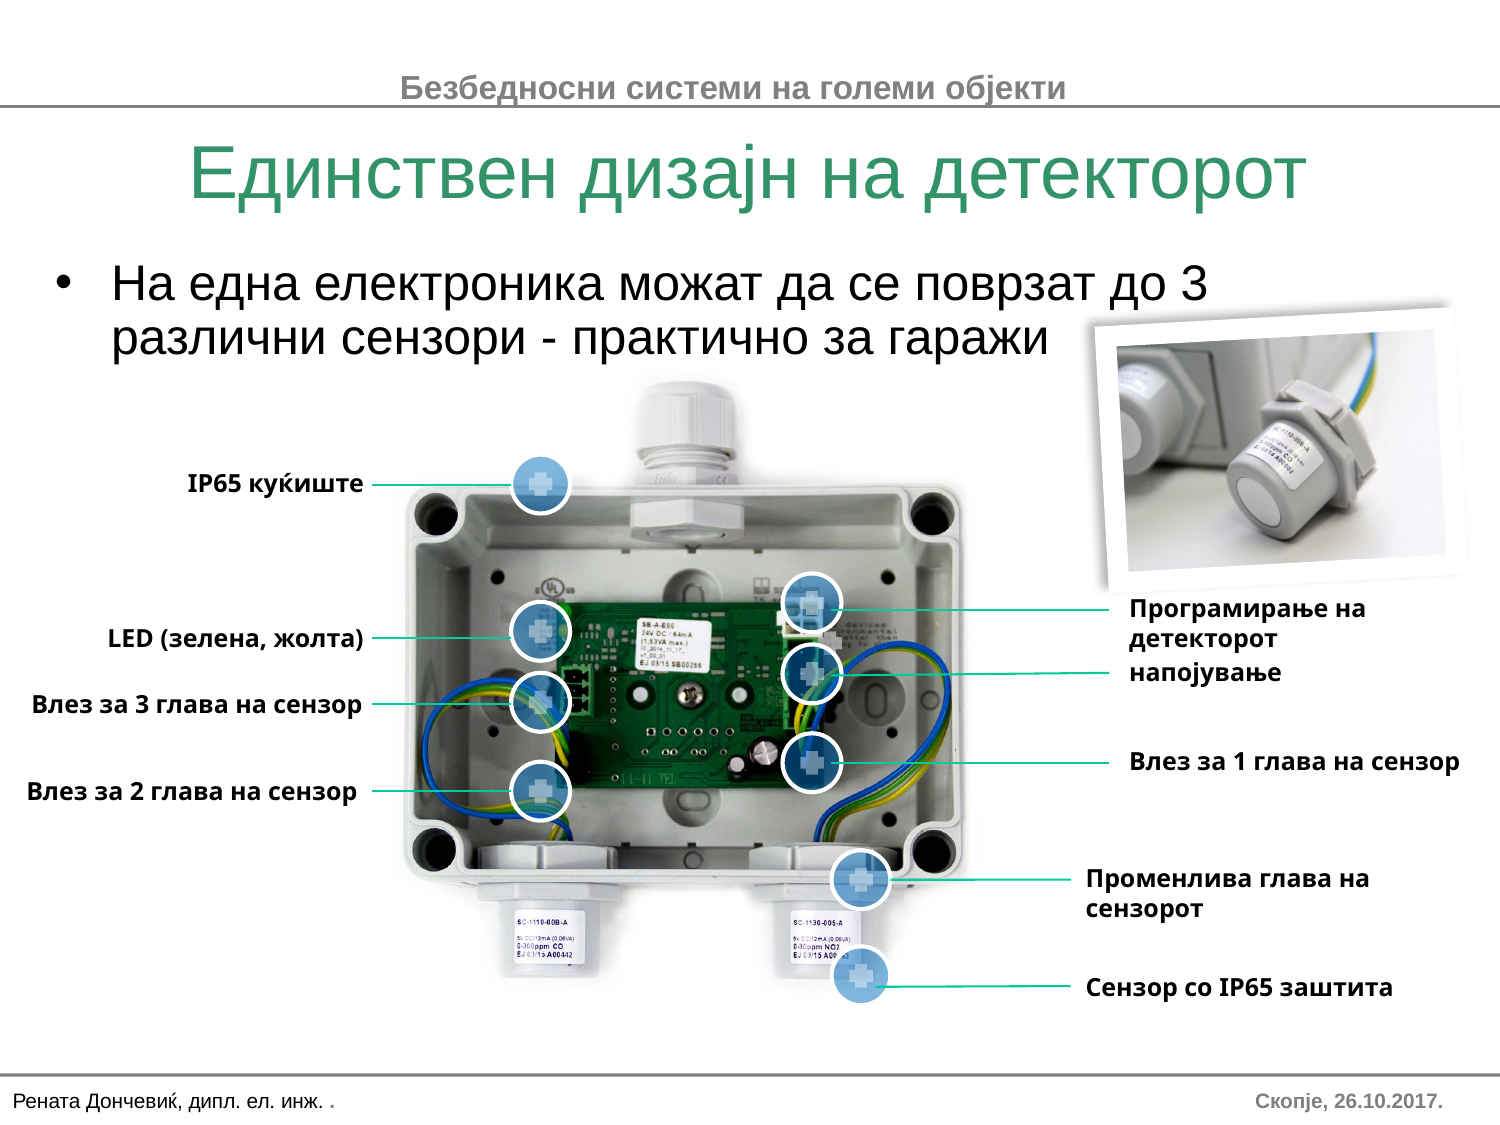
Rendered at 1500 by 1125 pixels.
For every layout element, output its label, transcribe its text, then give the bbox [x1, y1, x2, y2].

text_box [831, 849, 891, 910]
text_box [831, 946, 891, 1006]
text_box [782, 573, 842, 633]
picture [336, 349, 1045, 1032]
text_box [510, 601, 571, 661]
text_box Сензор со IP65 заштита [1070, 964, 1473, 1009]
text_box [782, 733, 842, 793]
text_box напојување [1114, 661, 1500, 695]
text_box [782, 644, 842, 704]
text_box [510, 761, 571, 821]
text_box Програмирање на детекторот [1114, 585, 1500, 661]
title Единствен дизајн на детекторот [23, 99, 1474, 237]
text_box Променлива глава на сензорот [1070, 855, 1473, 931]
text_box Влез за 3 глава на сензор [0, 680, 331, 726]
text_box Влез за 2 глава на сензор [0, 768, 331, 814]
text_box На една електроника можат да се поврзат до 3 различни сензори - практично за гаражи [40, 249, 1473, 373]
text_box IP65 куќиште [1, 459, 331, 505]
text_box LED (зелена, жолта) [0, 615, 331, 661]
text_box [510, 454, 571, 514]
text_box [510, 672, 571, 732]
text_box Влез за 1 глава на сензор [1114, 738, 1500, 784]
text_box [831, 672, 1110, 676]
picture [1117, 330, 1446, 571]
